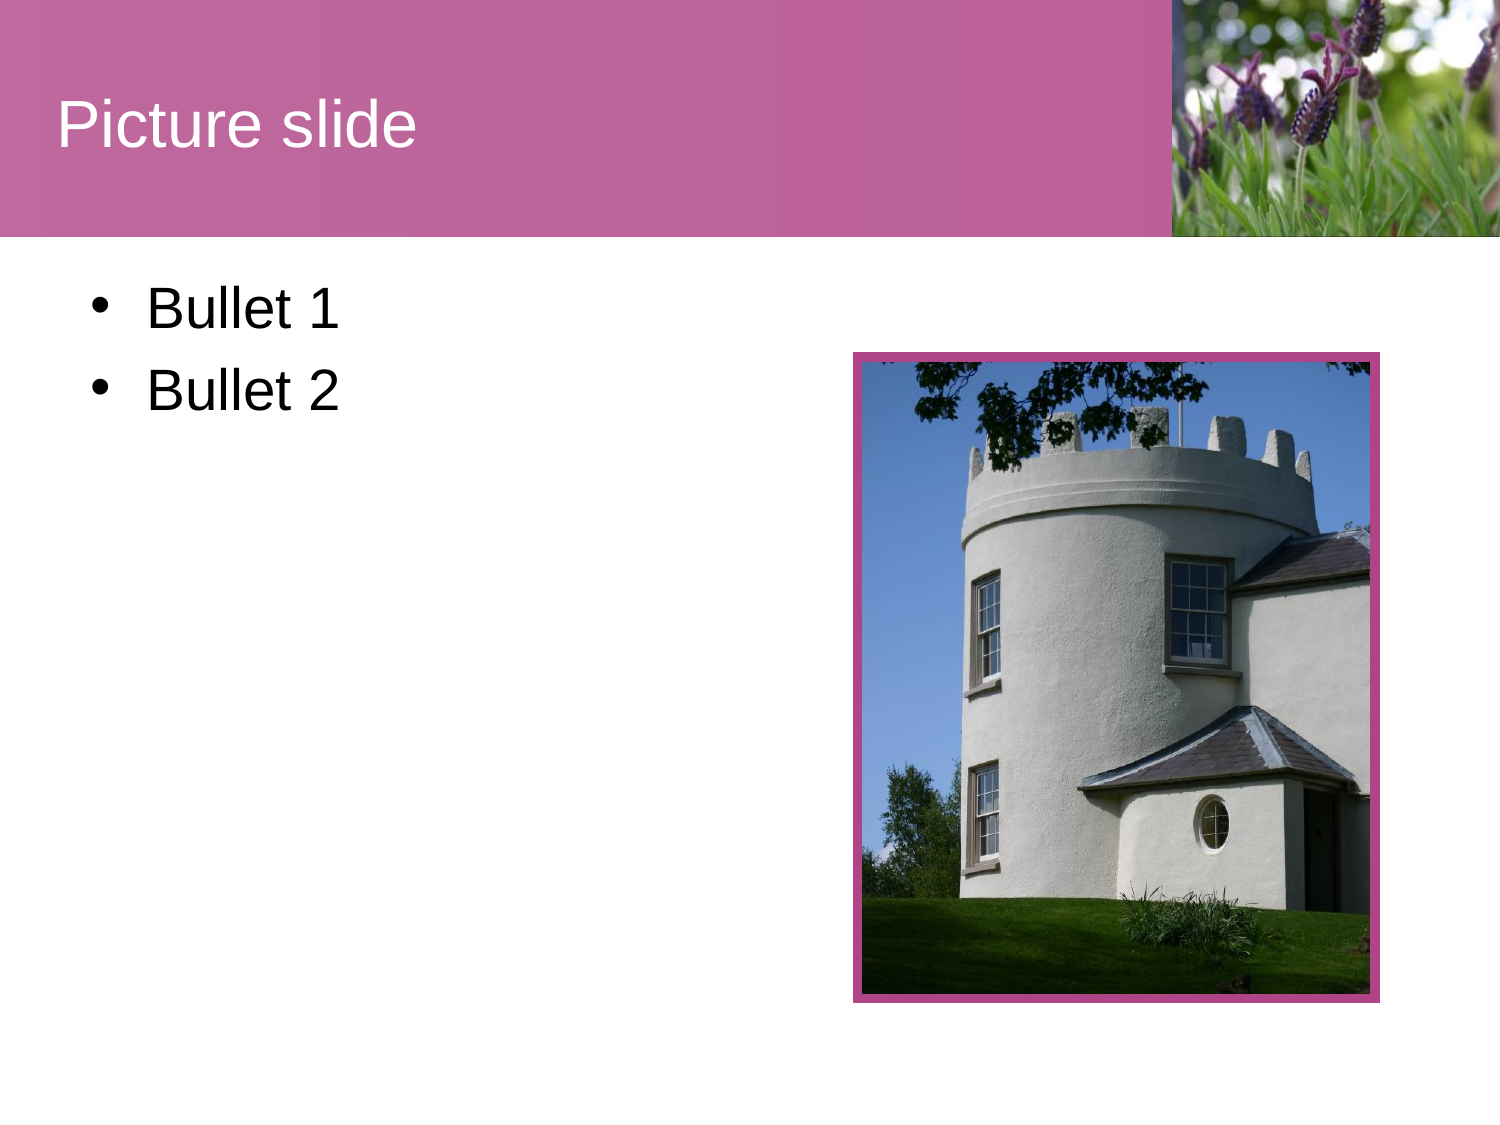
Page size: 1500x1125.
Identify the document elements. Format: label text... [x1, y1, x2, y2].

picture [1172, 0, 1500, 237]
picture [861, 361, 1371, 994]
title Picture slide [41, 45, 1164, 197]
list Bullet 1 Bullet 2 [75, 262, 736, 1005]
